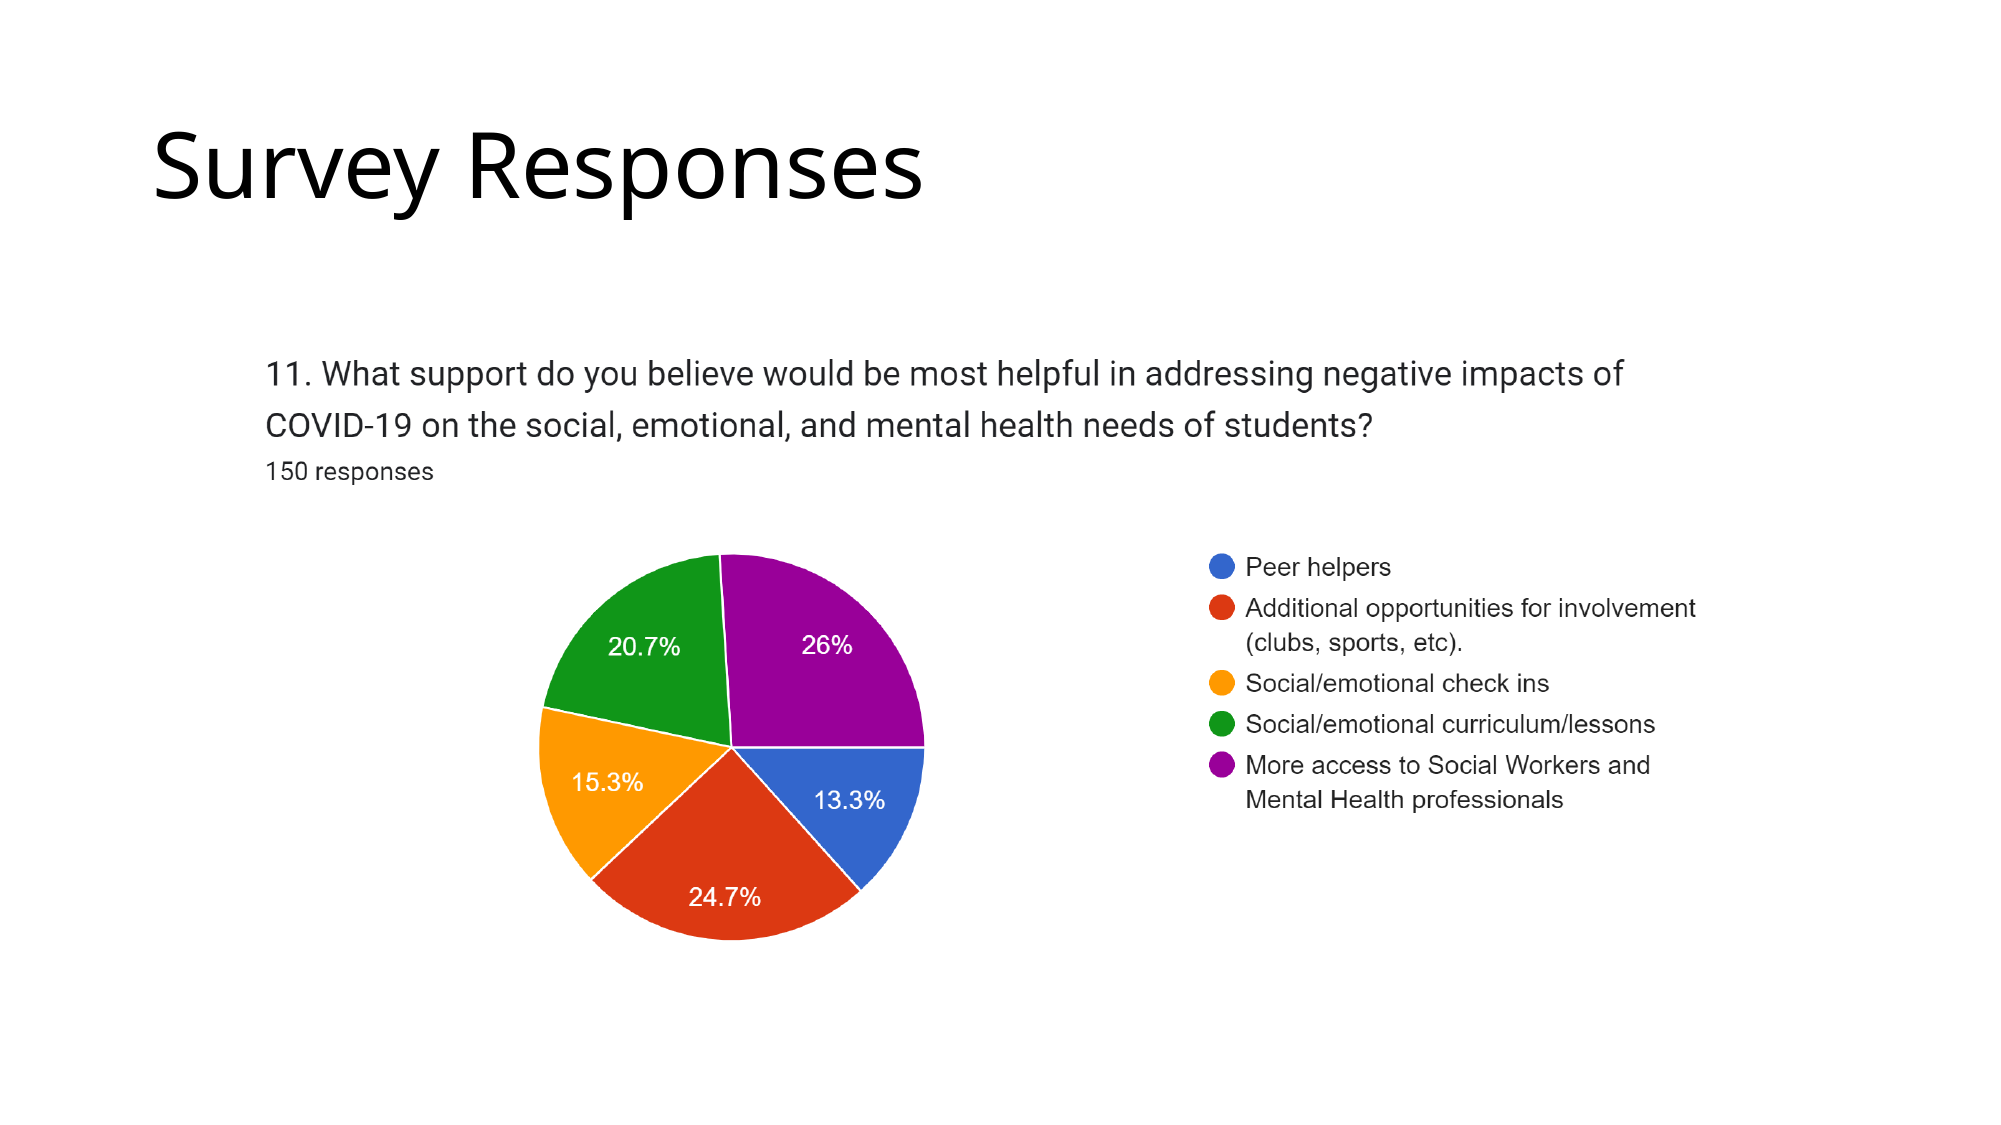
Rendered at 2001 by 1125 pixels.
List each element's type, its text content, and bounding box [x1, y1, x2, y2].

title Survey Responses [137, 59, 1863, 278]
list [212, 299, 1787, 1014]
